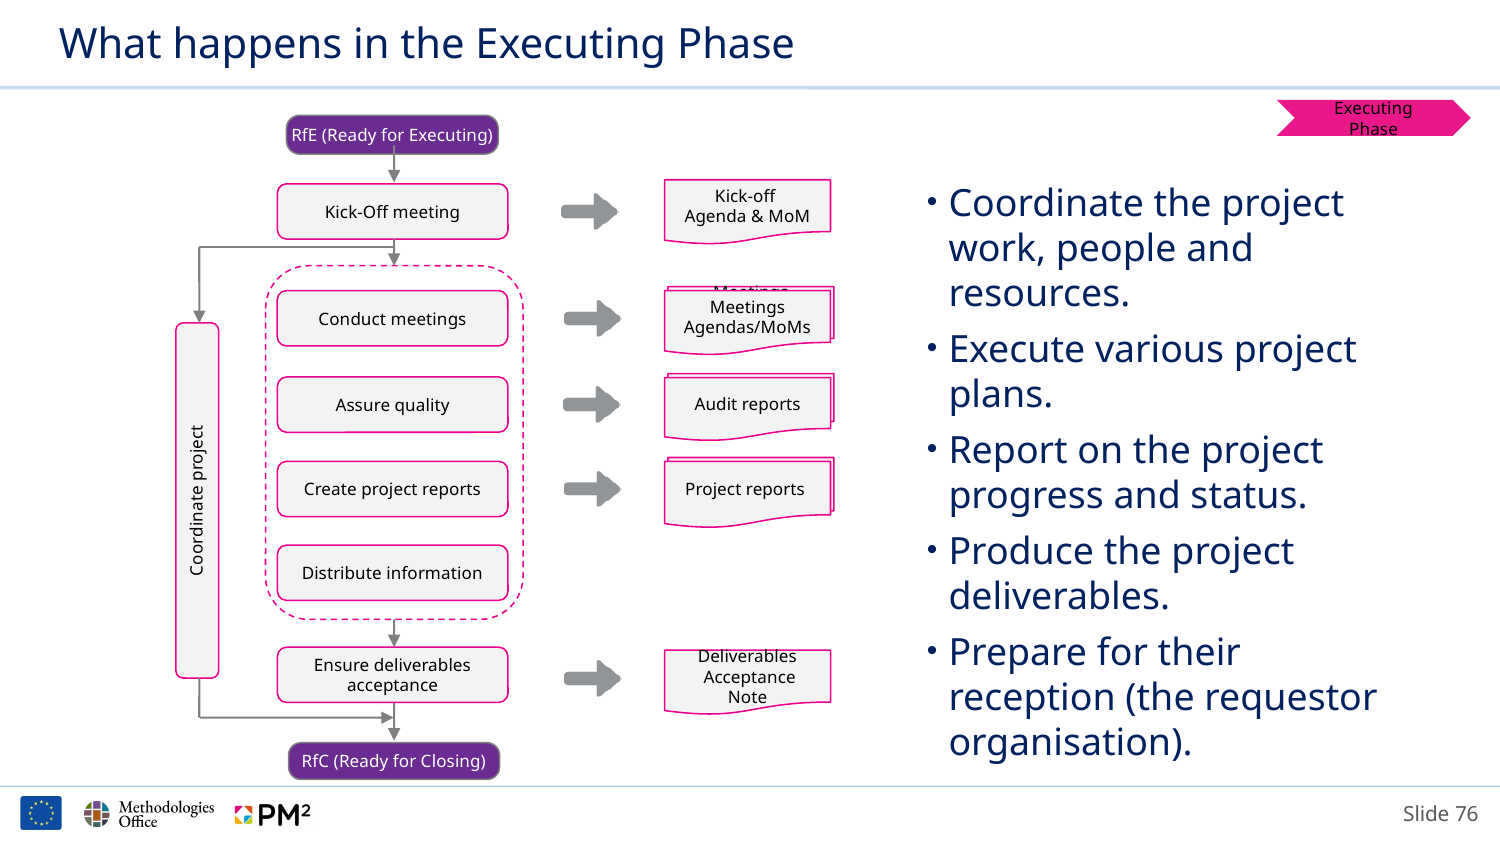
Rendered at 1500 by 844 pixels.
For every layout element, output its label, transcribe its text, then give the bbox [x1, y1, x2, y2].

picture [563, 660, 622, 697]
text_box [265, 265, 524, 620]
text_box Executing Phase [1273, 96, 1475, 140]
text_box [387, 629, 401, 647]
text_box Kick-Off meeting [277, 183, 508, 240]
text_box RfE (Ready for Executing) [286, 115, 499, 155]
text_box [200, 711, 394, 724]
text_box Coordinate project [175, 322, 219, 679]
list Coordinate the project work, people and resources. Execute various project plans. Report on the project progress and status. Produce the project deliverables. Prepare for their reception (the requestor organisation). [890, 142, 1425, 754]
text_box Kick-off Agenda & MoM [664, 179, 831, 244]
text_box RfC (Ready for Closing) [288, 742, 500, 780]
text_box Deliverables Acceptance Note [664, 650, 831, 715]
text_box [387, 703, 401, 741]
text_box [387, 239, 401, 263]
picture [563, 386, 622, 423]
title What happens in the Executing Phase [43, 0, 1224, 85]
text_box [387, 145, 401, 183]
picture [564, 470, 623, 508]
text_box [664, 286, 835, 356]
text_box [664, 373, 835, 442]
picture [563, 299, 622, 337]
text_box Ensure deliverables acceptance [277, 647, 508, 703]
picture [232, 800, 317, 828]
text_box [664, 457, 835, 529]
picture [84, 800, 215, 827]
picture [20, 796, 62, 830]
text_box [193, 247, 206, 323]
picture [560, 192, 619, 230]
